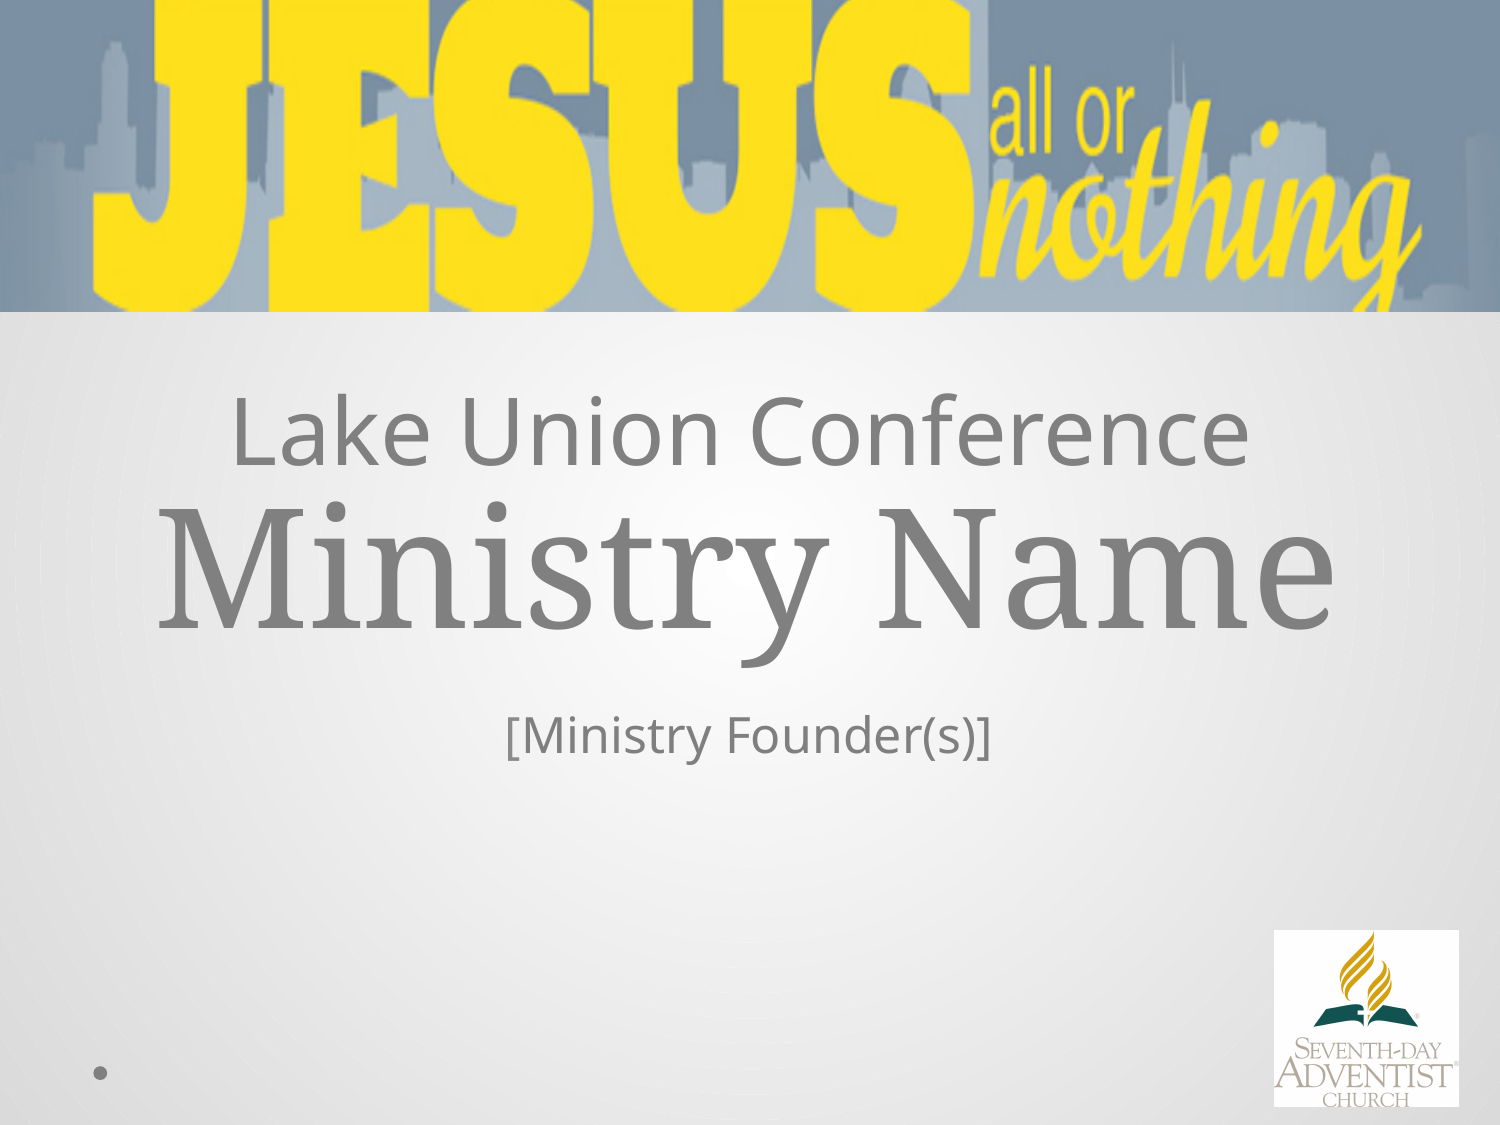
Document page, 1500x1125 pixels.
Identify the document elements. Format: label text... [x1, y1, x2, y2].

picture [1274, 930, 1459, 1107]
title Ministry Name [115, 492, 1391, 670]
picture [0, 0, 1500, 312]
subtitle [Ministry Founder(s)] [224, 695, 1275, 914]
text_box Lake Union Conference [115, 363, 1391, 492]
